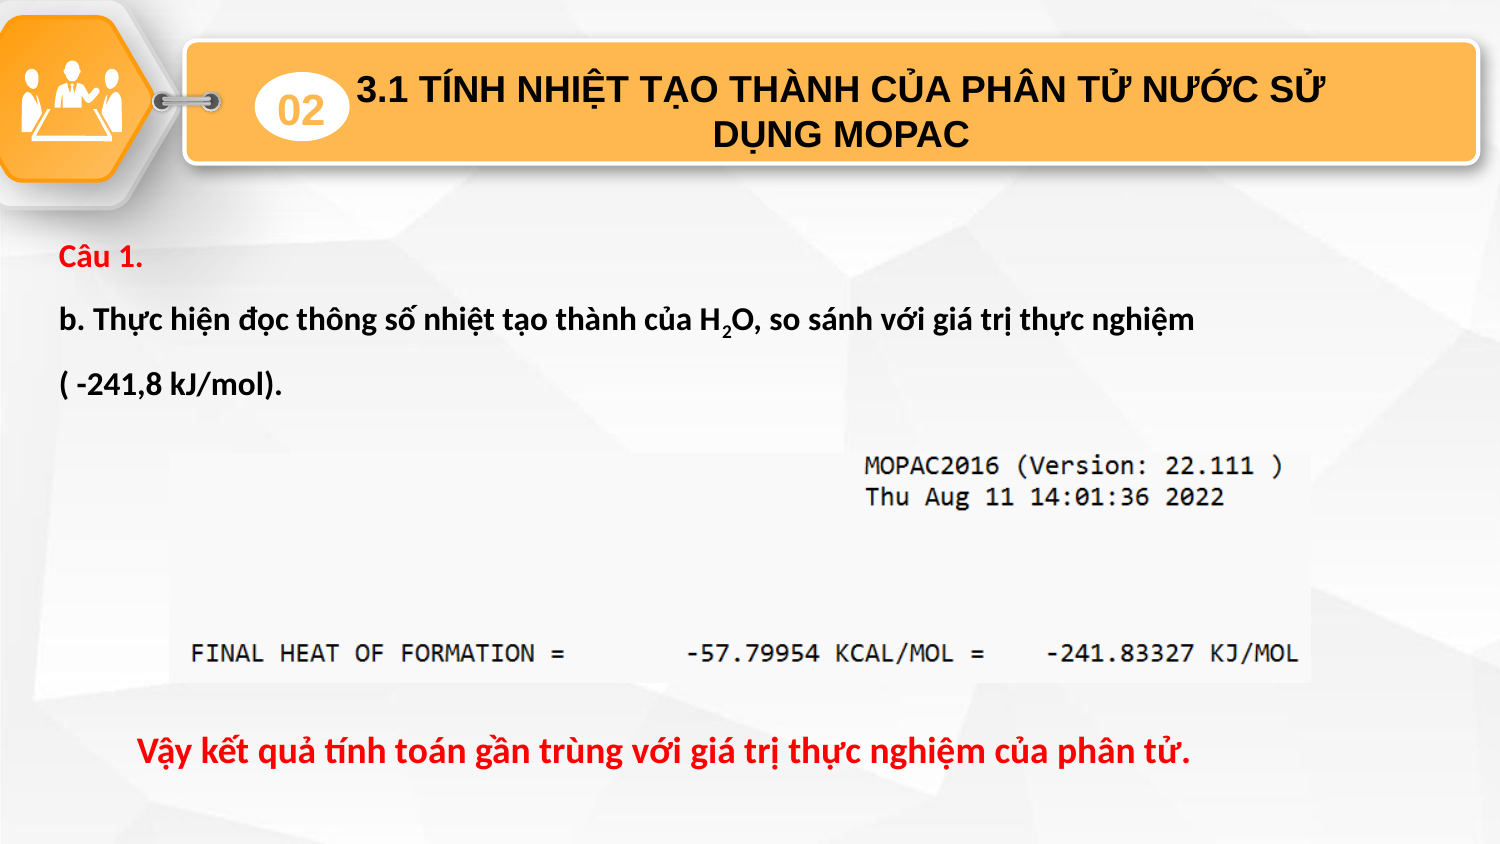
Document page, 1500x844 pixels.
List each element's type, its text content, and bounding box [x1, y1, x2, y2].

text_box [250, 71, 353, 143]
text_box 3.1 TÍNH NHIỆT TẠO THÀNH CỦA PHÂN TỬ NƯỚC SỬ DỤNG MOPAC [336, 58, 1347, 163]
text_box [280, 39, 1480, 165]
picture [0, 0, 1500, 844]
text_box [0, 0, 280, 385]
text_box Vậy kết quả tính toán gần trùng với giá trị thực nghiệm của phân tử. [122, 718, 1298, 779]
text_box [201, 91, 221, 112]
text_box Câu 1. b. Thực hiện đọc thông số nhiệt tạo thành của H2O, so sánh với giá trị thực nghiệm ( -241,8 kJ/mol). [44, 206, 1456, 410]
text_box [162, 97, 211, 105]
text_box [152, 91, 172, 112]
